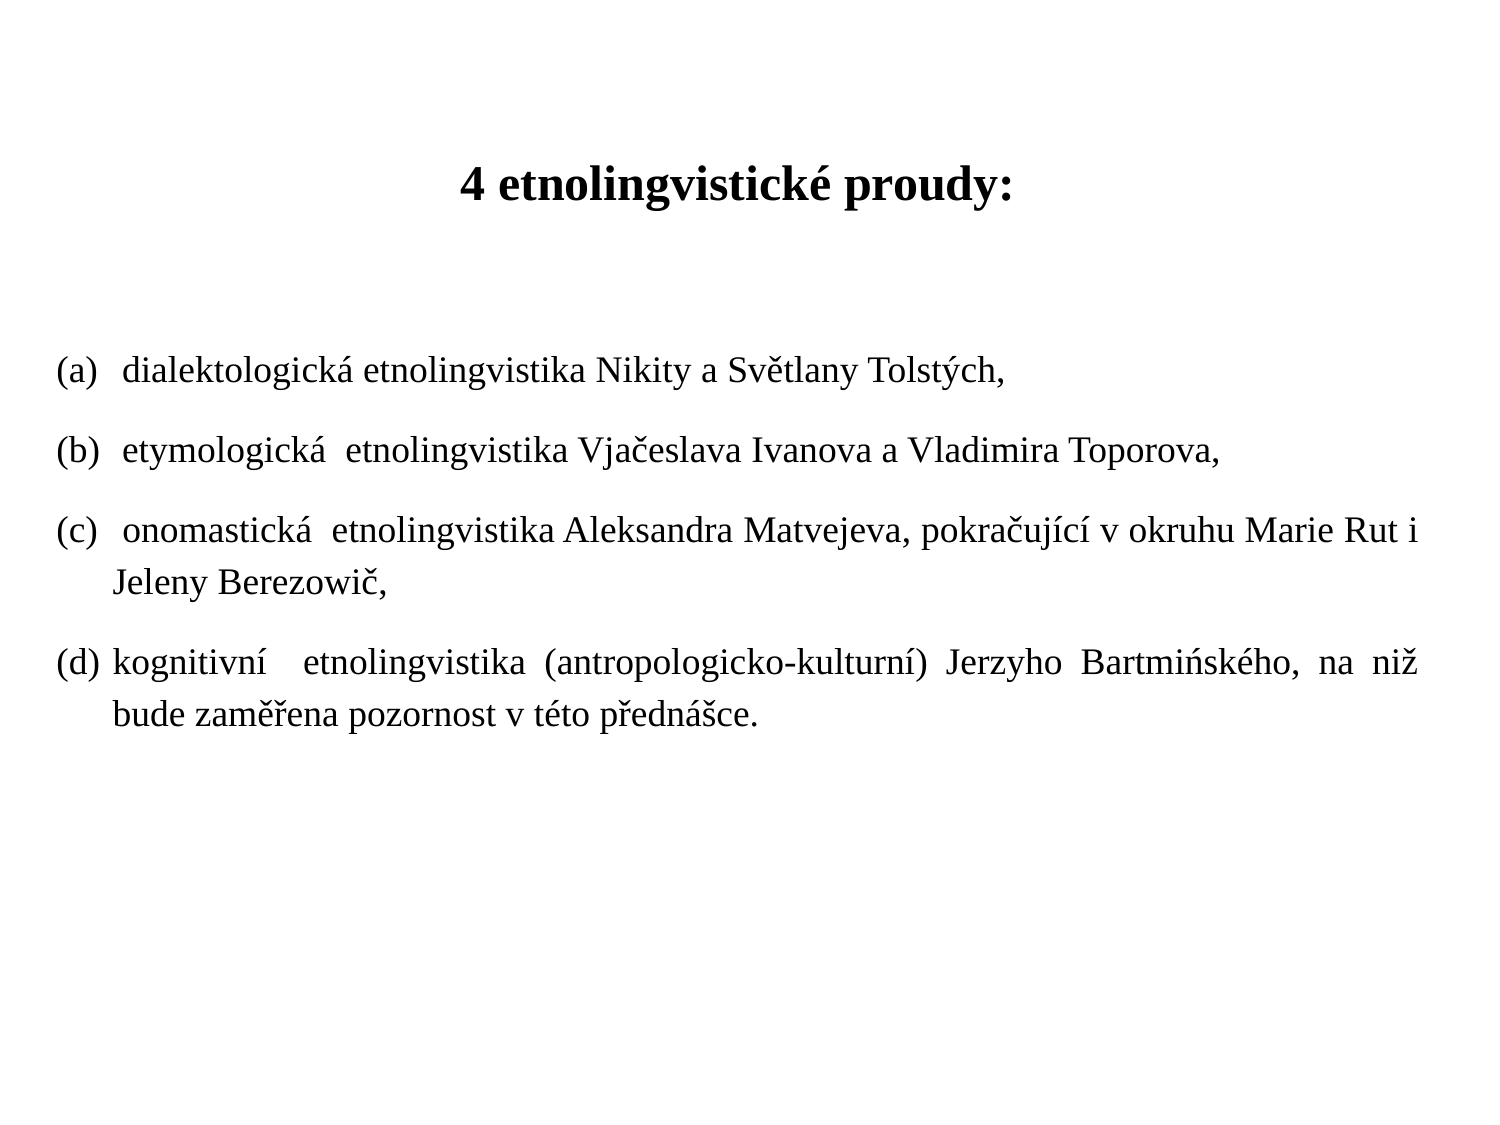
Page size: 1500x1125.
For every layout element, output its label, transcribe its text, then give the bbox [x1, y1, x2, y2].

list 4 etnolingvistické proudy: dialektologická etnolingvistika Nikity a Světlany Tolstých, etymologická etnolingvistika Vjačeslava Ivanova a Vladimira Toporova, onomastická etnolingvistika Aleksandra Matvejeva, pokračující v okruhu Marie Rut i Jeleny Berezowič, kognitivní etnolingvistika (antropologicko-kulturní) Jerzyho Bartmińského, na niž bude zaměřena pozornost v této přednášce. [41, 42, 1436, 1071]
